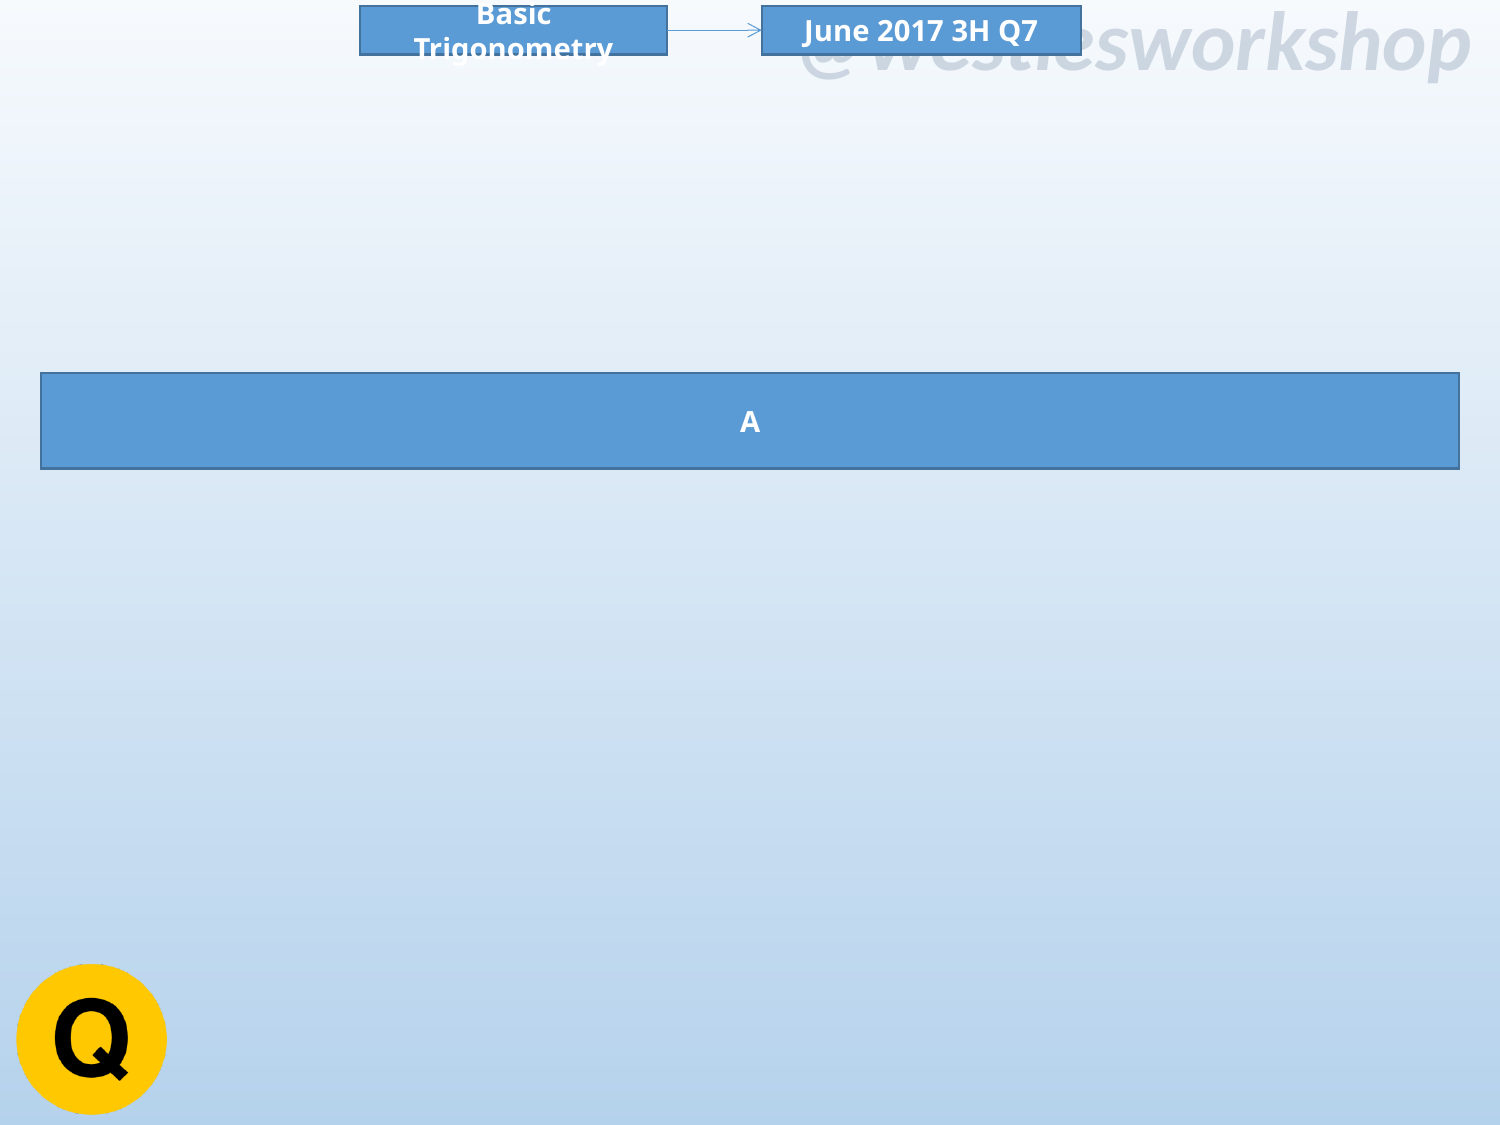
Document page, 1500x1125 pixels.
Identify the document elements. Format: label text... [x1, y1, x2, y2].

picture [0, 940, 191, 1125]
text_box June 2017 3H Q7 [761, 5, 1082, 56]
picture [41, 373, 1459, 469]
text_box Basic Trigonometry [359, 5, 668, 56]
